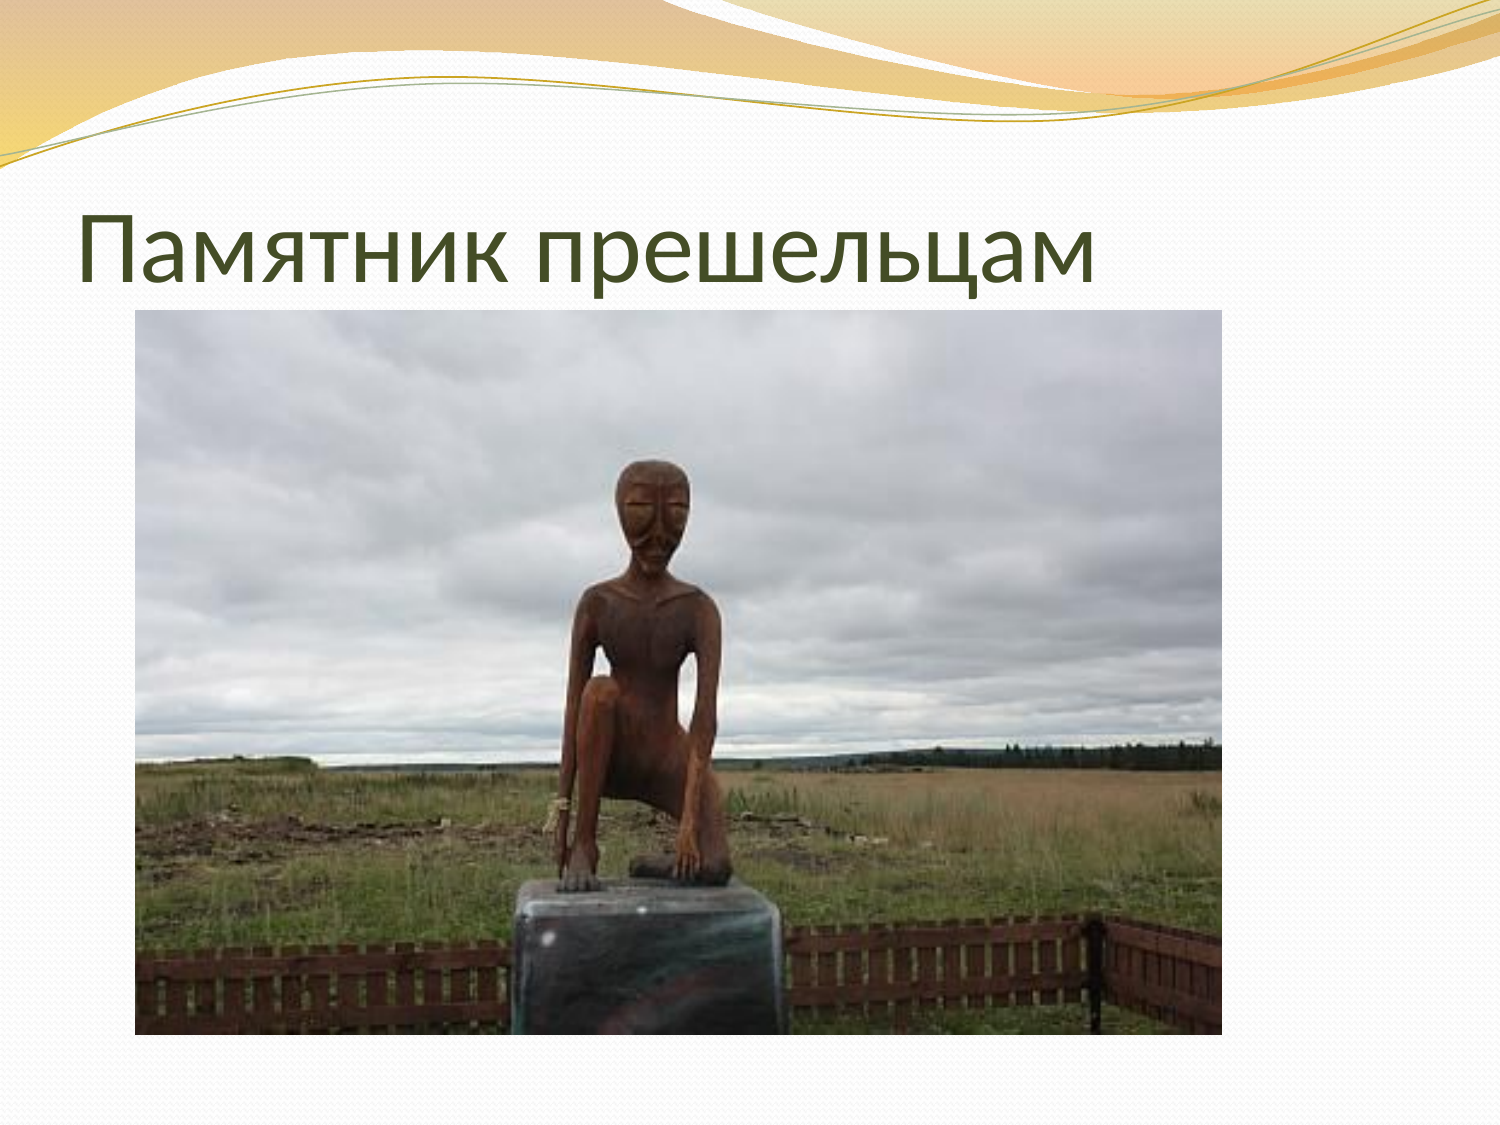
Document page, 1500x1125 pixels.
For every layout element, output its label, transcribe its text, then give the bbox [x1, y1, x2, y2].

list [135, 310, 1222, 1035]
title Памятник прешельцам [74, 115, 1426, 304]
